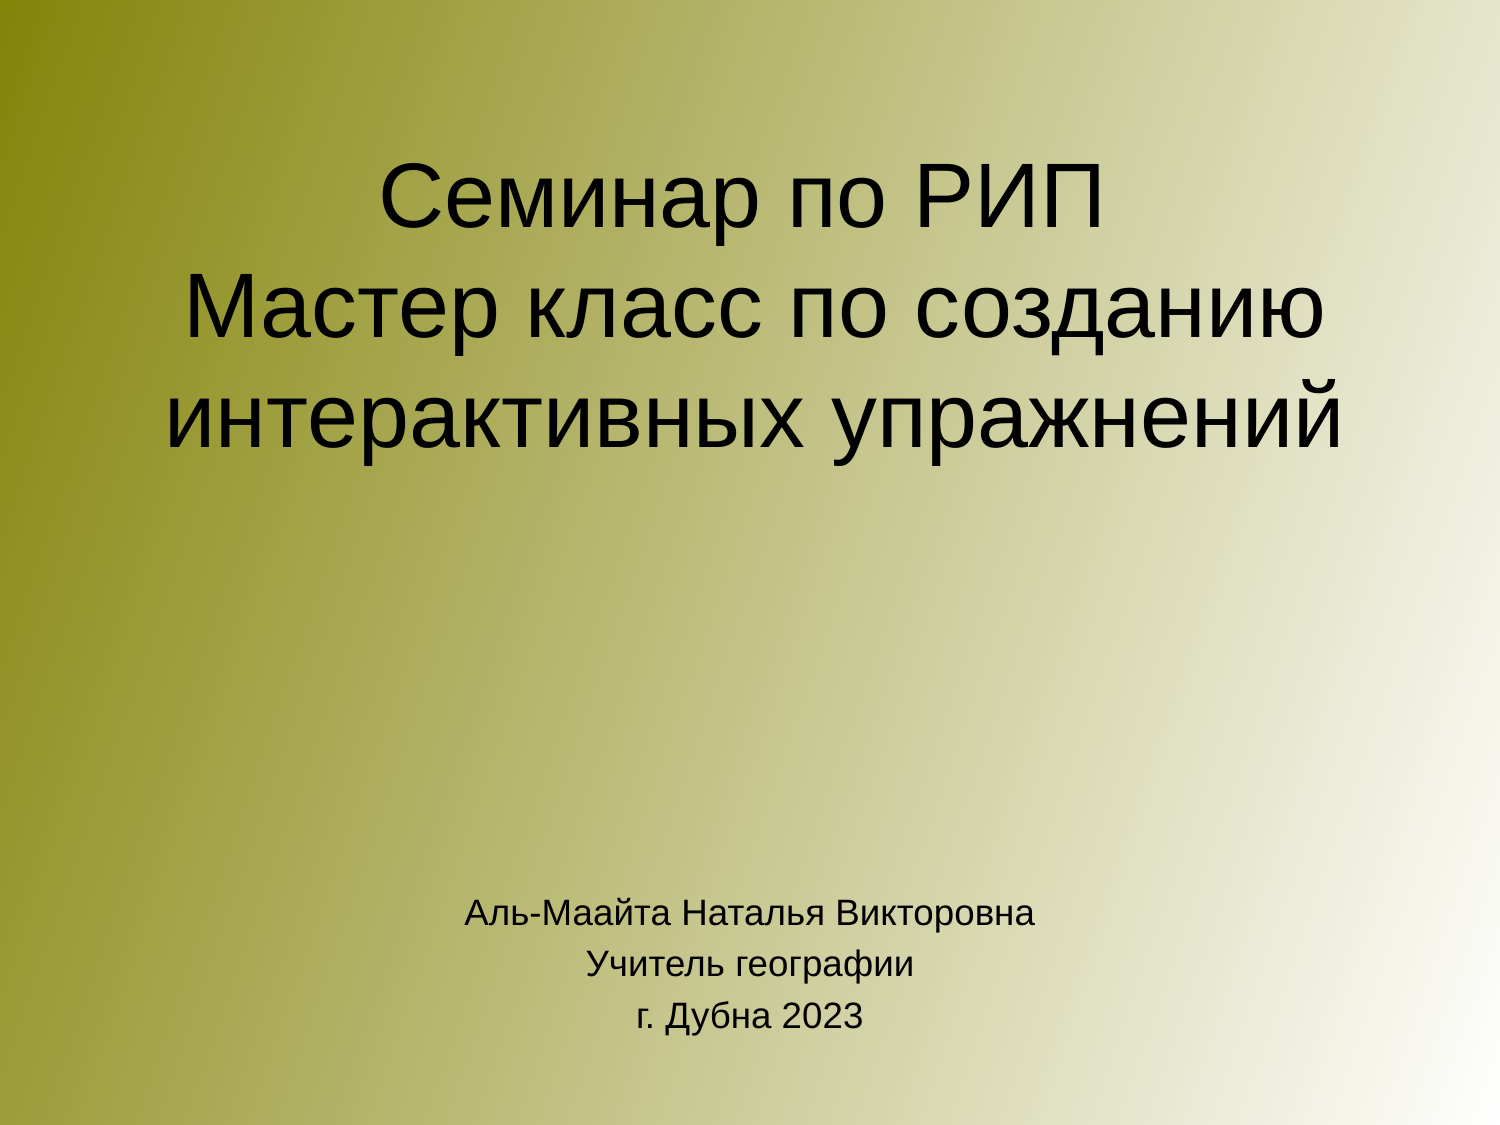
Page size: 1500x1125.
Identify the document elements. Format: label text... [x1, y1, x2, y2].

subtitle Аль-Маайта Наталья Викторовна Учитель географии г. Дубна 2023 [130, 881, 1370, 1045]
title Семинар по РИП Мастер класс по созданию интерактивных упражнений [135, 231, 1376, 474]
